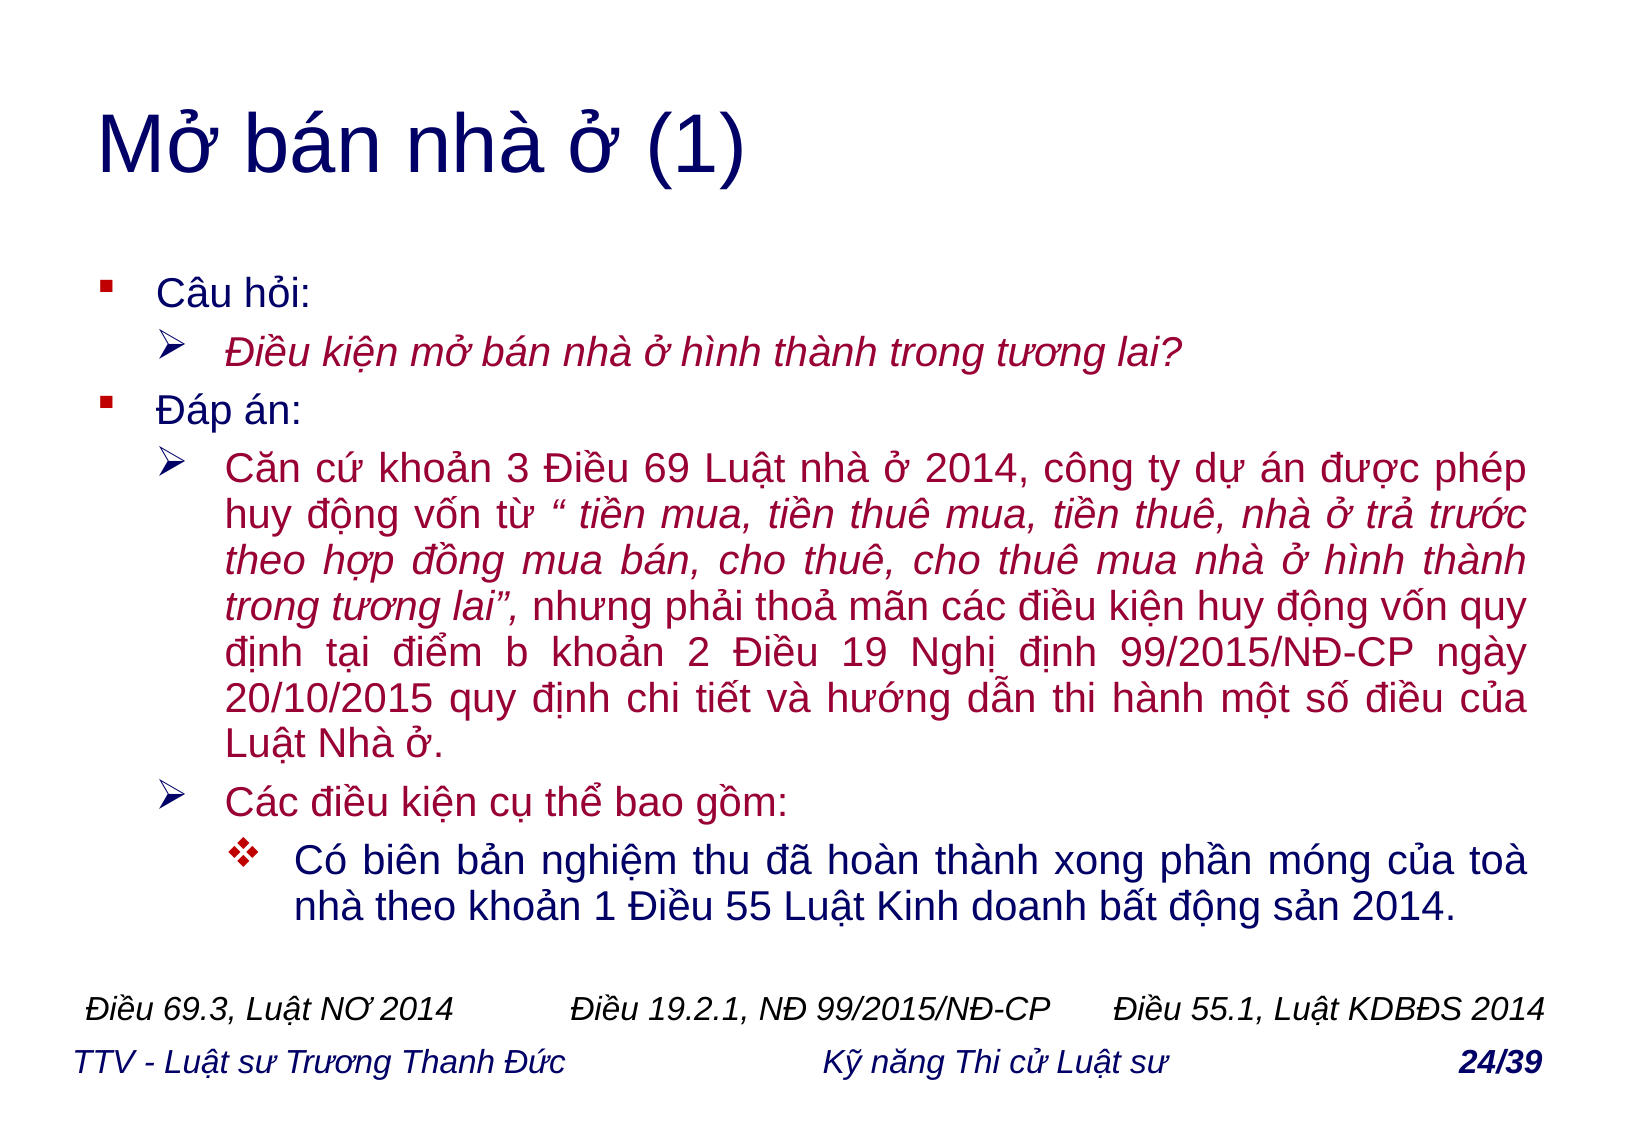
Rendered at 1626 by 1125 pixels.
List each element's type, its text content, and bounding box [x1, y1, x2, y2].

title Mở bán nhà ở (1) [80, 44, 1544, 233]
text_box Điều 69.3, Luật NƠ 2014 [70, 979, 470, 1034]
text_box Điều 19.2.1, NĐ 99/2015/NĐ-CP [555, 979, 1066, 1034]
list Câu hỏi: Điều kiện mở bán nhà ở hình thành trong tương lai? Đáp án: Căn cứ khoản 3 Điều 69 Luật nhà ở 2014, công ty dự án được phép huy động vốn từ “ tiền mua, tiền thuê mua, tiền thuê, nhà ở trả trước theo hợp đồng mua bán, cho thuê, cho thuê mua nhà ở hình thành trong tương lai”, nhưng phải thoả mãn các điều kiện huy động vốn quy định tại điểm b khoản 2 Điều 19 Nghị định 99/2015/NĐ-CP ngày 20/10/2015 quy định chi tiết và hướng dẫn thi hành một số điều của Luật Nhà ở. Các điều kiện cụ thể bao gồm: Có biên bản nghiệm thu đã hoàn thành xong phần móng của toà nhà theo khoản 1 Điều 55 Luật Kinh doanh bất động sản 2014. [80, 262, 1544, 1006]
text_box Điều 55.1, Luật KDBĐS 2014 [1098, 979, 1561, 1034]
